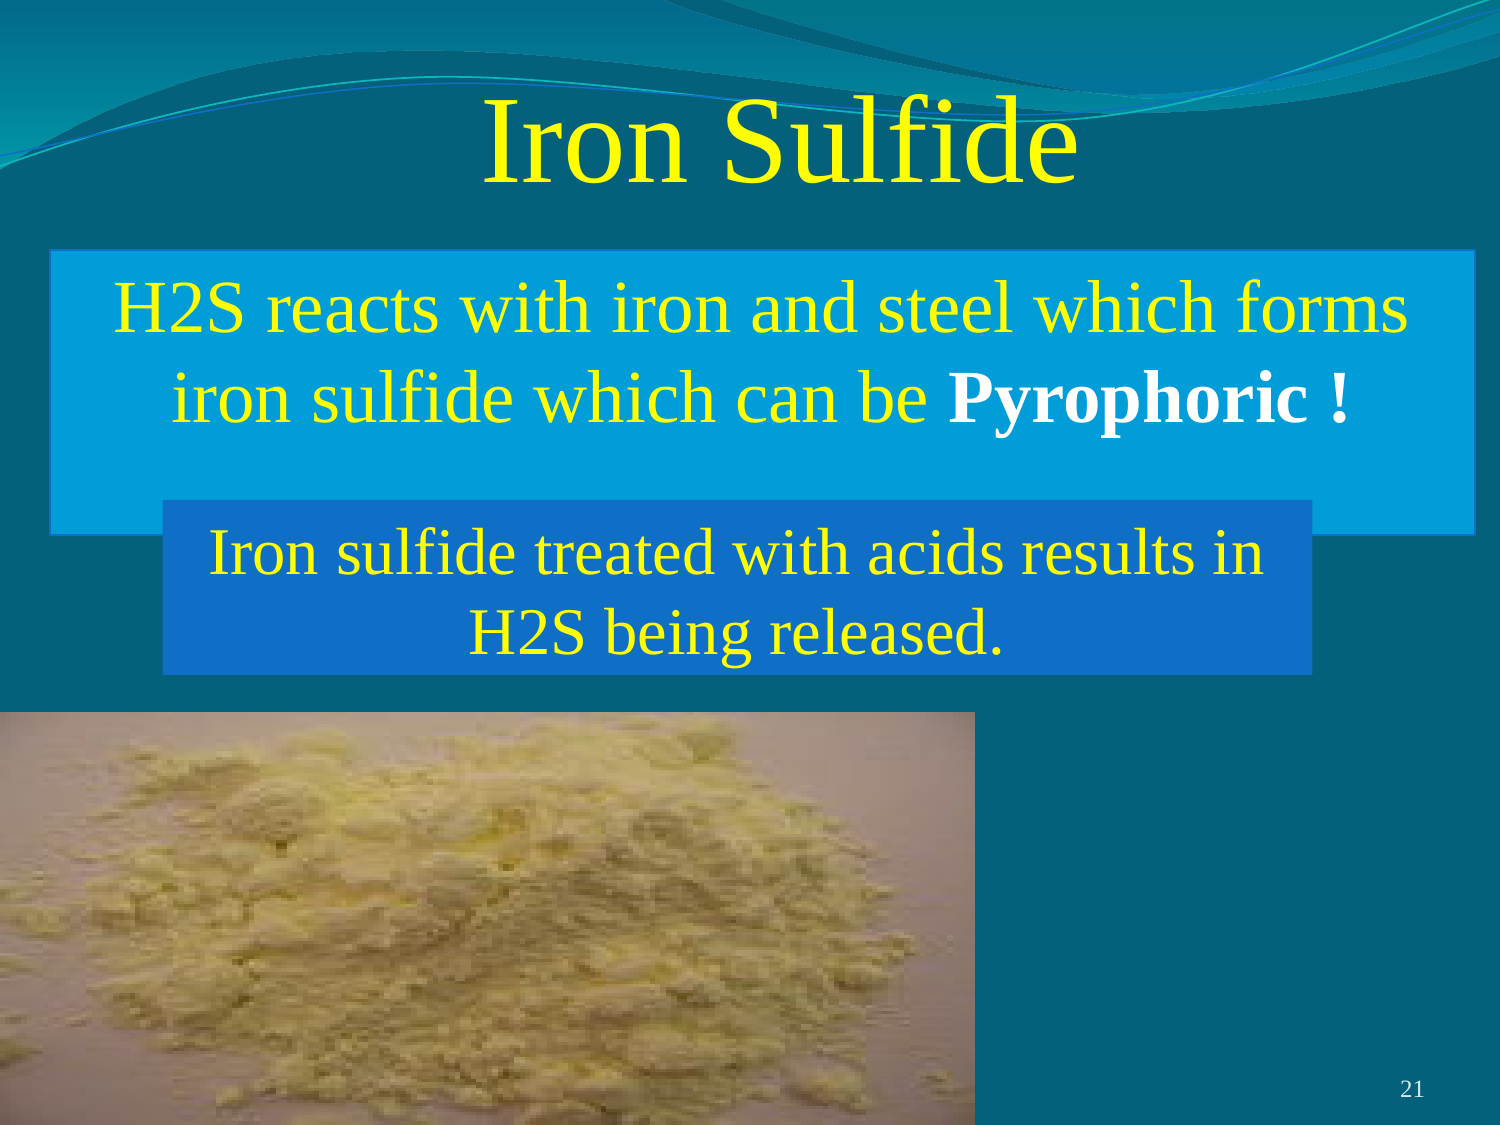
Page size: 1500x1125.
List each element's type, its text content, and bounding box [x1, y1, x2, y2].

text_box Iron sulfide treated with acids results in H2S being released. [162, 499, 1313, 676]
slide_number 21 [1299, 1042, 1425, 1103]
text_box H2S reacts with iron and steel which forms iron sulfide which can be Pyrophoric ! [49, 249, 1475, 536]
text_box Iron Sulfide [465, 49, 1096, 216]
picture [0, 713, 974, 1125]
